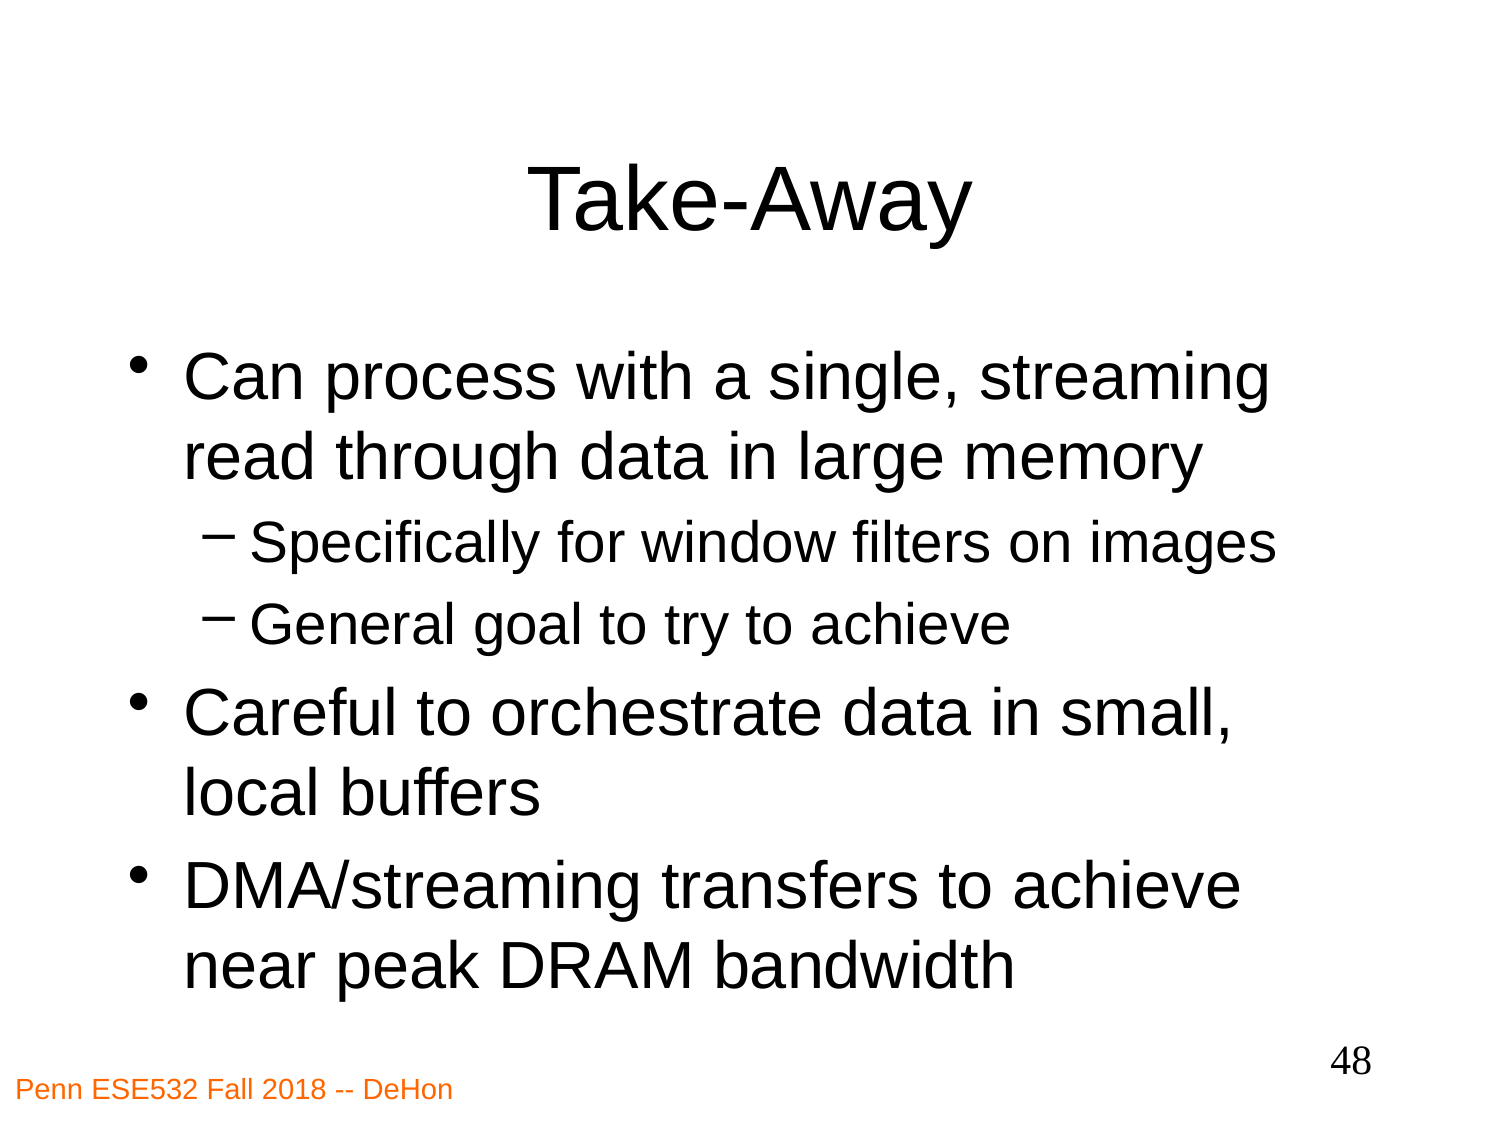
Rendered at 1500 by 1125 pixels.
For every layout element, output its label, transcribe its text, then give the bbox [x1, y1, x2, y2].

list Can process with a single, streaming read through data in large memory Specifically for window filters on images General goal to try to achieve Careful to orchestrate data in small, local buffers DMA/streaming transfers to achieve near peak DRAM bandwidth [112, 324, 1388, 1001]
slide_number Penn ESE532 Fall 2018 -- DeHon [0, 1062, 688, 1125]
slide_number 48 [1074, 1024, 1388, 1101]
title Take-Away [112, 99, 1388, 288]
